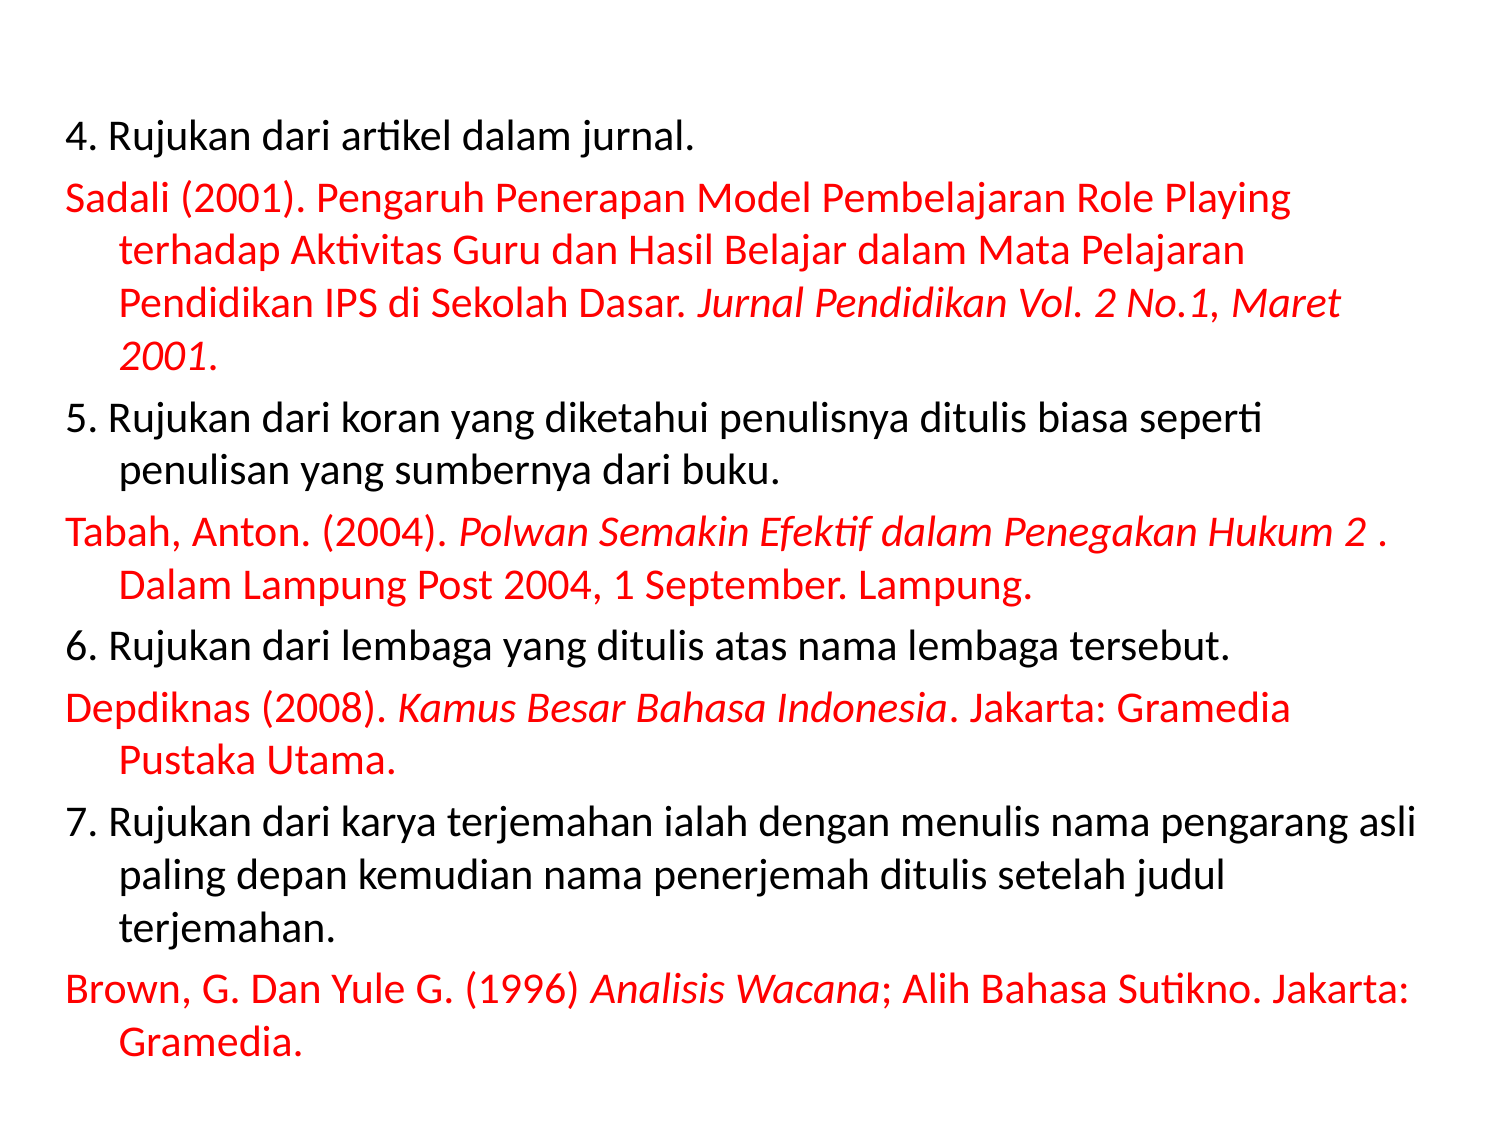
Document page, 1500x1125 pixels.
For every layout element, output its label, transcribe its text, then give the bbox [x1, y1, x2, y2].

list 4. Rujukan dari artikel dalam jurnal. Sadali (2001). Pengaruh Penerapan Model Pembelajaran Role Playing terhadap Aktivitas Guru dan Hasil Belajar dalam Mata Pelajaran Pendidikan IPS di Sekolah Dasar. Jurnal Pendidikan Vol. 2 No.1, Maret 2001. 5. Rujukan dari koran yang diketahui penulisnya ditulis biasa seperti penulisan yang sumbernya dari buku. Tabah, Anton. (2004). Polwan Semakin Efektif dalam Penegakan Hukum 2 . Dalam Lampung Post 2004, 1 September. Lampung. 6. Rujukan dari lembaga yang ditulis atas nama lembaga tersebut. Depdiknas (2008). Kamus Besar Bahasa Indonesia. Jakarta: Gramedia Pustaka Utama. 7. Rujukan dari karya terjemahan ialah dengan menulis nama pengarang asli paling depan kemudian nama penerjemah ditulis setelah judul terjemahan. Brown, G. Dan Yule G. (1996) Analisis Wacana; Alih Bahasa Sutikno. Jakarta: Gramedia. [50, 37, 1450, 1075]
